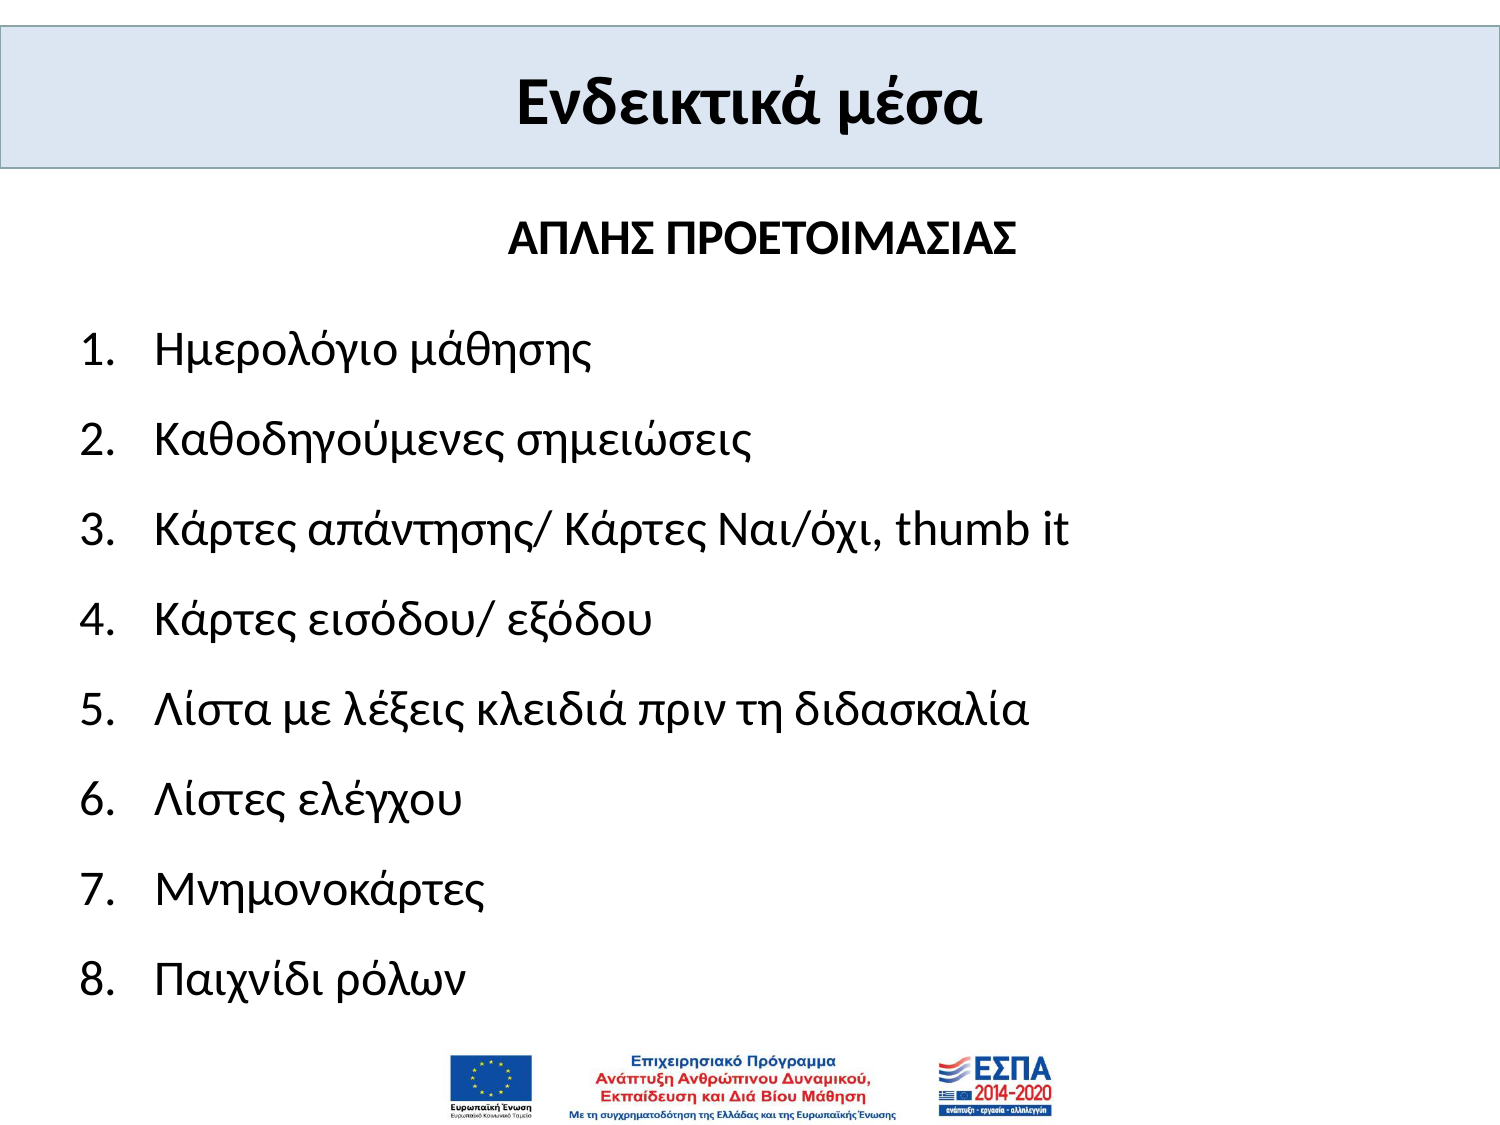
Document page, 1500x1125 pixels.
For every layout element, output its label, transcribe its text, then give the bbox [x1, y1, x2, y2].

text_box [0, 26, 1500, 168]
picture [430, 1048, 1070, 1125]
text_box ΑΠΛΗΣ ΠΡΟΕΤΟΙΜΑΣΙΑΣ Ημερολόγιο μάθησης Καθοδηγούμενες σημειώσεις Κάρτες απάντησης/ Κάρτες Ναι/όχι, thumb it Κάρτες εισόδου/ εξόδου Λίστα με λέξεις κλειδιά πριν τη διδασκαλία Λίστες ελέγχου Μνημονοκάρτες Παιχνίδι ρόλων [64, 188, 1463, 1013]
text_box Ενδεικτικά μέσα [74, 45, 1425, 149]
